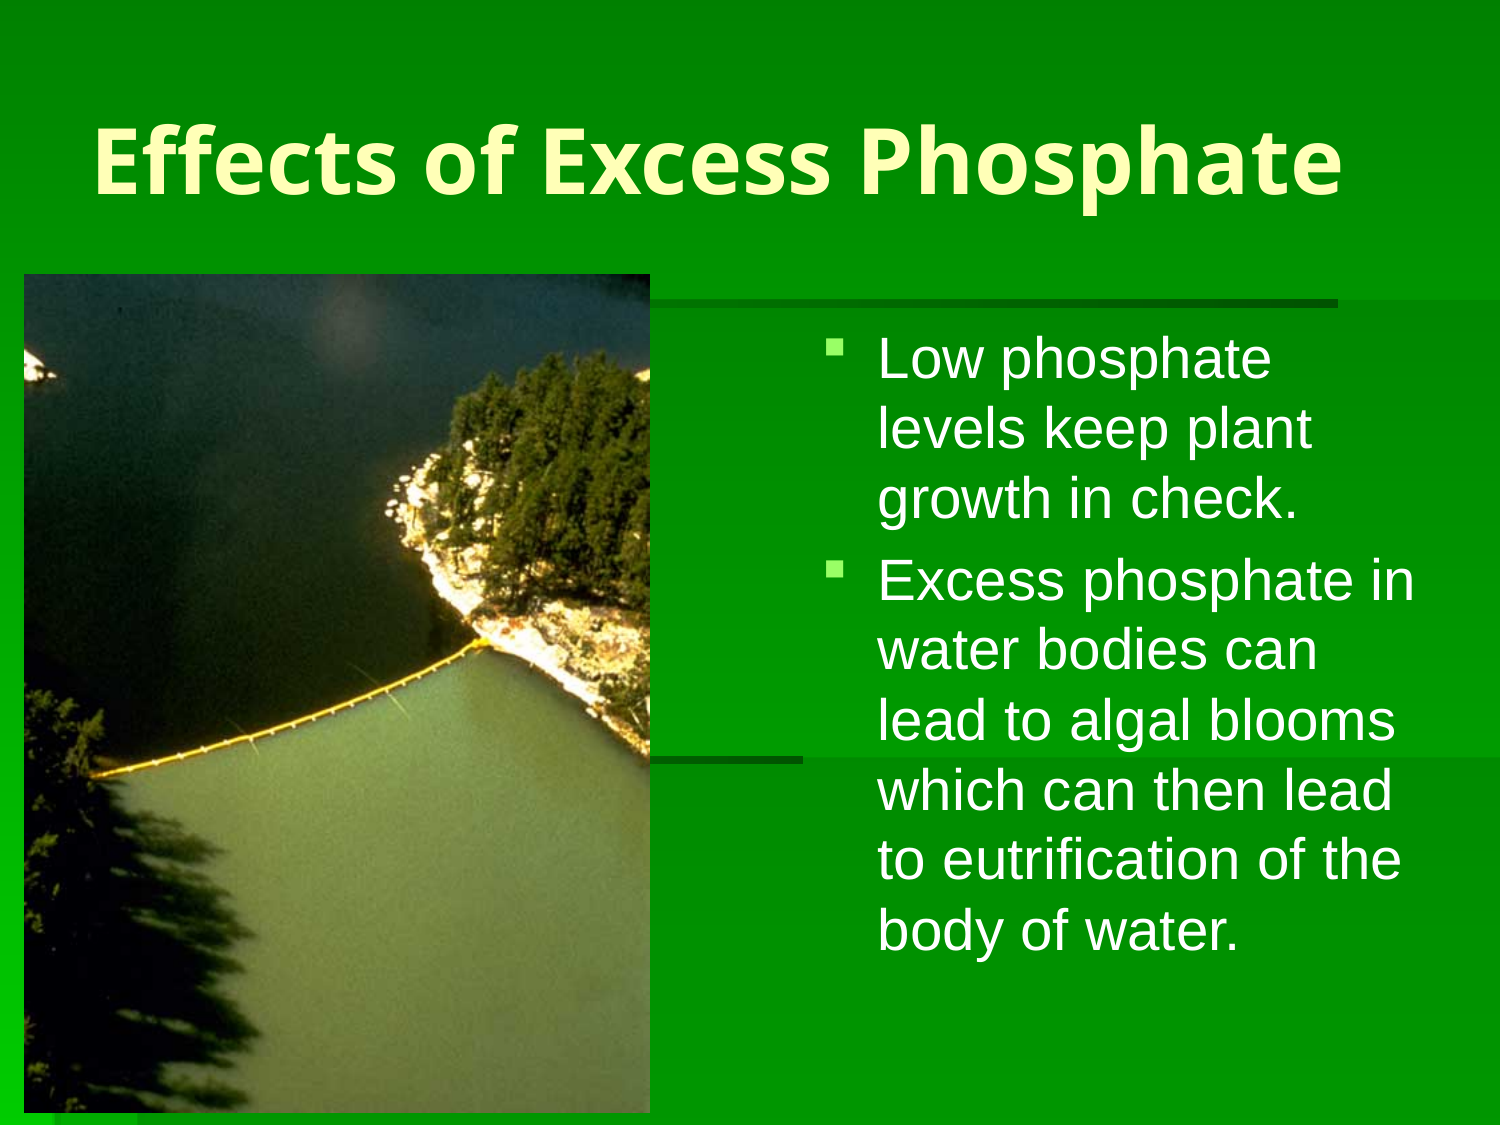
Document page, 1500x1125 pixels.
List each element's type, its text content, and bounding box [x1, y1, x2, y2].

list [24, 274, 651, 1113]
list Low phosphate levels keep plant growth in check. Excess phosphate in water bodies can lead to algal blooms which can then lead to eutrification of the body of water. [806, 312, 1451, 1000]
title Effects of Excess Phosphate [75, 40, 1451, 275]
